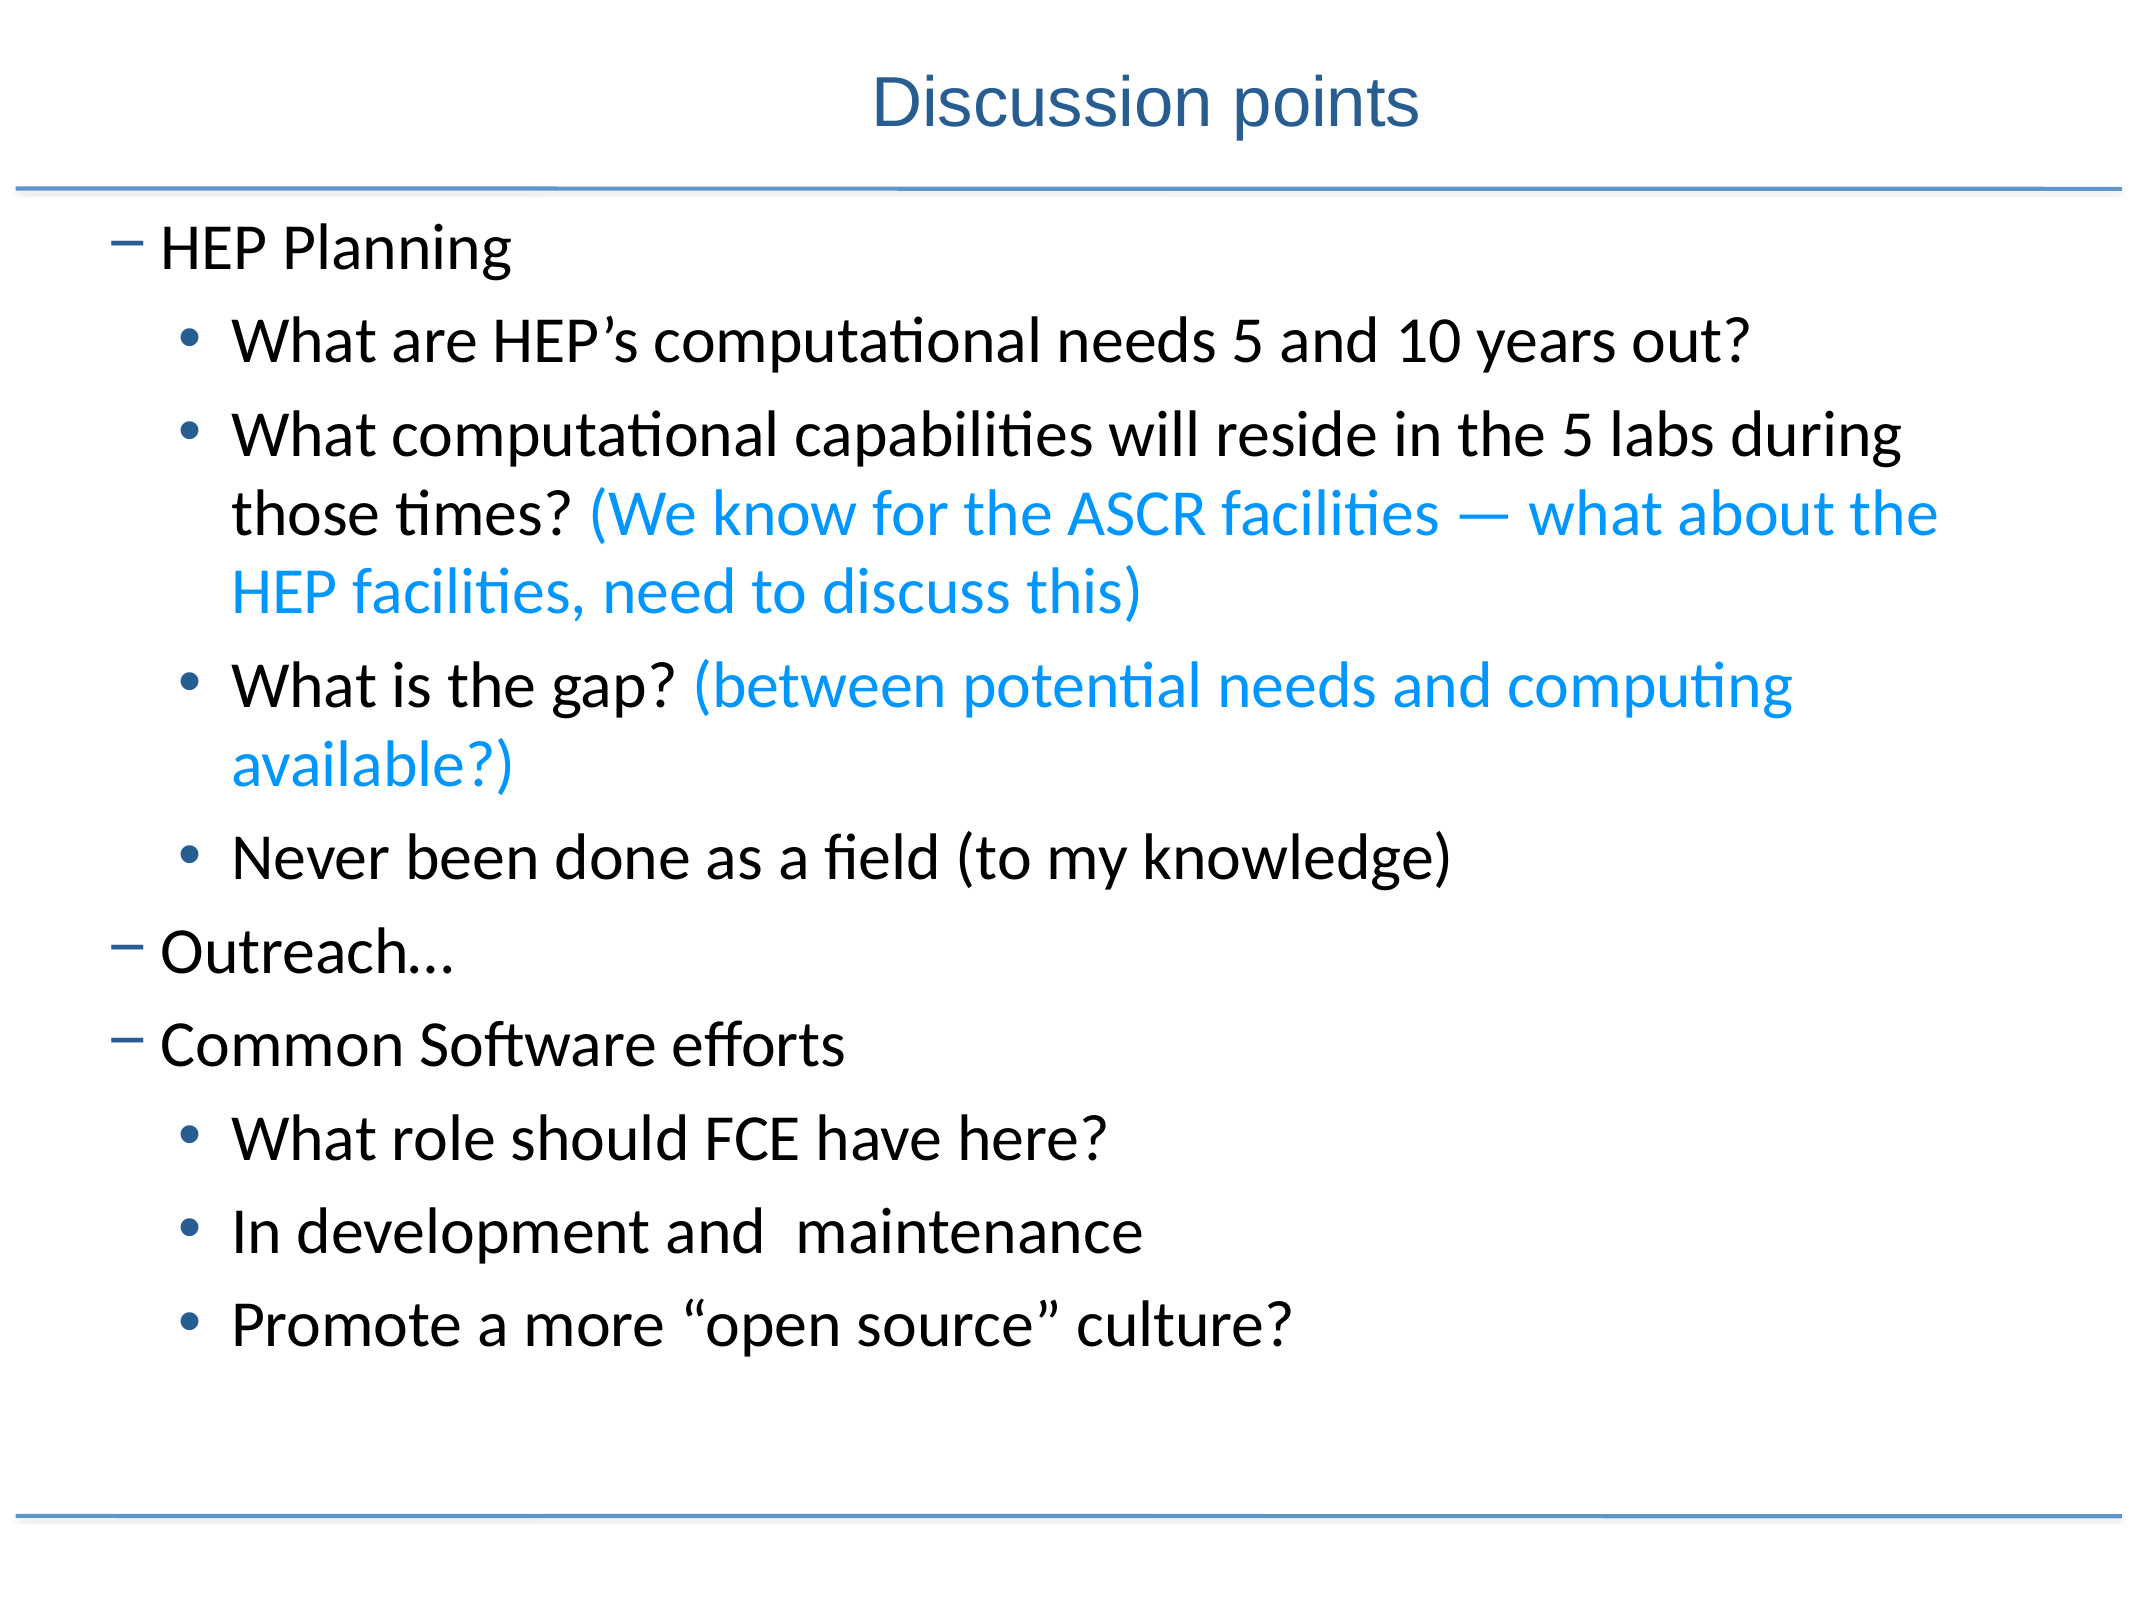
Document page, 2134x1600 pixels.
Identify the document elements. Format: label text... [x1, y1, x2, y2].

title Discussion points [265, 0, 2028, 198]
list HEP Planning What are HEP’s computational needs 5 and 10 years out? What computational capabilities will reside in the 5 labs during those times? (We know for the ASCR facilities — what about the HEP facilities, need to discuss this) What is the gap? (between potential needs and computing available?) Never been done as a field (to my knowledge) Outreach… Common Software efforts What role should FCE have here? In development and maintenance Promote a more “open source” culture? [107, 203, 2030, 1397]
